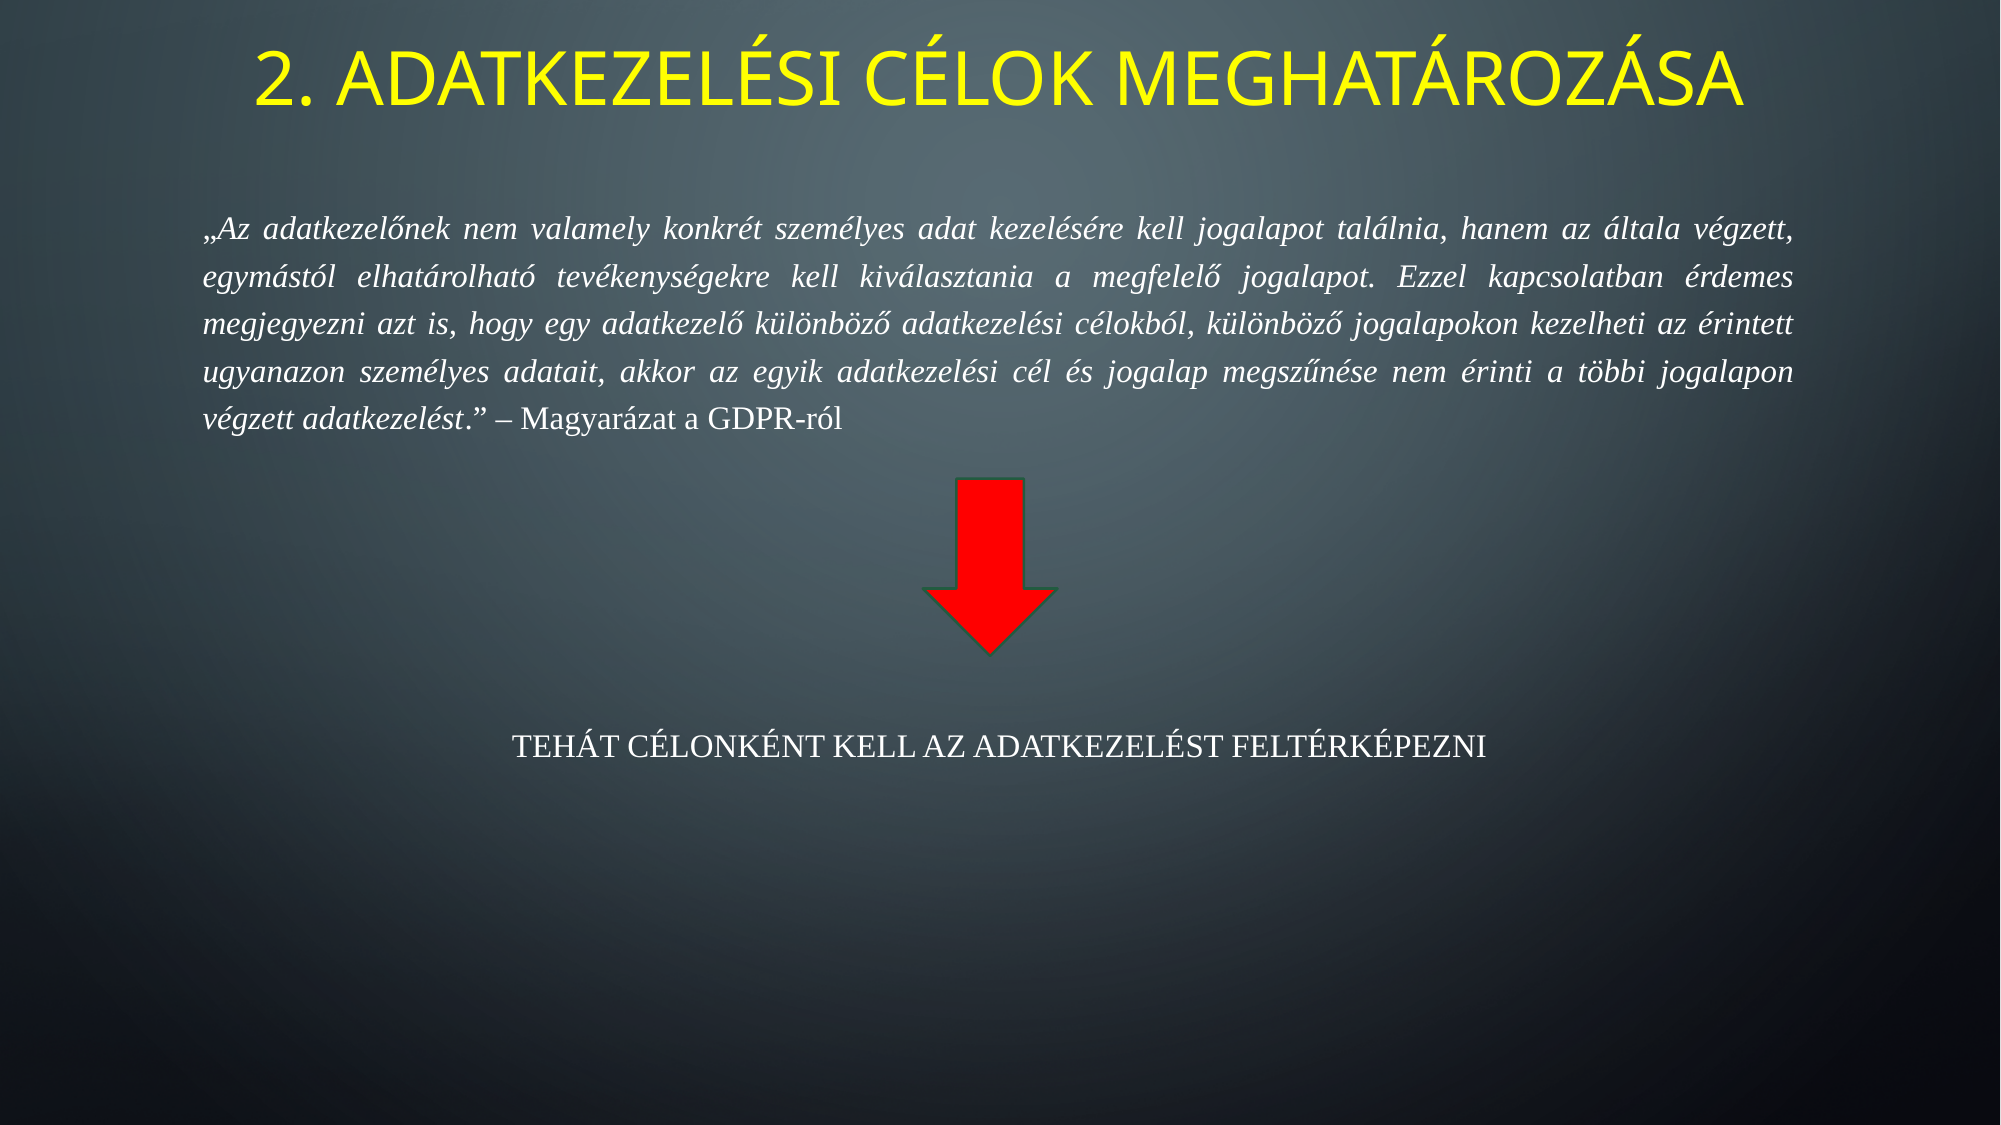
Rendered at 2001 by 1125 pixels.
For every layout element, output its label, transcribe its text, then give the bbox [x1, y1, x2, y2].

title 2. Adatkezelési célok meghatározása [187, 0, 1813, 163]
list „Az adatkezelőnek nem valamely konkrét személyes adat kezelésére kell jogalapot találnia, hanem az általa végzett, egymástól elhatárolható tevékenységekre kell kiválasztania a megfelelő jogalapot. Ezzel kapcsolatban érdemes megjegyezni azt is, hogy egy adatkezelő különböző adatkezelési célokból, különböző jogalapokon kezelheti az érintett ugyanazon személyes adatait, akkor az egyik adatkezelési cél és jogalap megszűnése nem érinti a többi jogalapon végzett adatkezelést.” – Magyarázat a GDPR-ról TEHÁT CÉLONKÉNT KELL AZ ADATKEZELÉST FELTÉRKÉPEZNI [187, 191, 1813, 773]
text_box [921, 477, 1059, 657]
